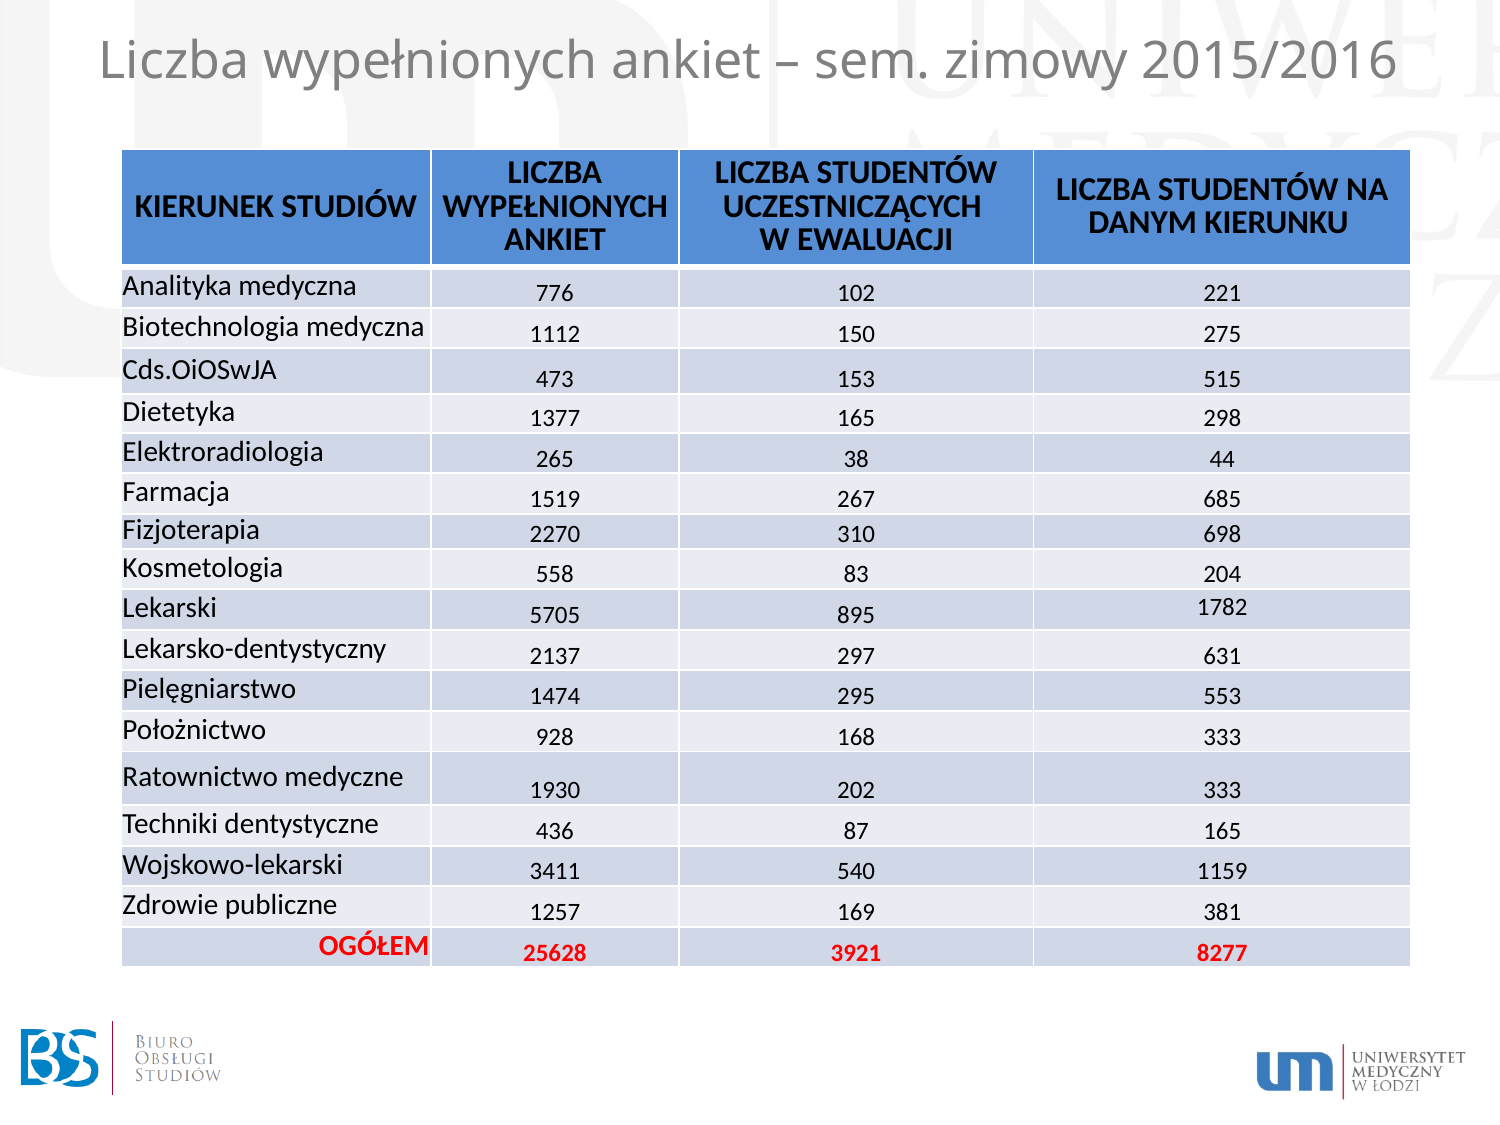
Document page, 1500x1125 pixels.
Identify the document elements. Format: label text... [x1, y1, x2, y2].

title Liczba wypełnionych ankiet – sem. zimowy 2015/2016 [0, 0, 1500, 115]
table_cell Elektroradiologia [122, 434, 430, 472]
table_cell 165 [1034, 806, 1410, 845]
table_cell 265 [432, 434, 678, 472]
table_cell 381 [1034, 887, 1410, 926]
table_cell Biotechnologia medyczna [122, 309, 430, 347]
table_cell 895 [680, 590, 1033, 629]
table_cell 297 [680, 631, 1033, 669]
table_cell 38 [680, 434, 1033, 472]
table_cell 5705 [432, 590, 678, 629]
table_cell Cds.OiOSwJA [122, 349, 430, 393]
table_cell 333 [1034, 752, 1410, 804]
table_cell Dietetyka [122, 395, 430, 432]
table_cell 1257 [432, 887, 678, 926]
table_cell 3411 [432, 847, 678, 885]
table_cell 83 [680, 550, 1033, 588]
table_cell 333 [1034, 712, 1410, 751]
table_cell 1377 [432, 395, 678, 432]
table_cell 436 [432, 806, 678, 845]
table_cell 1930 [432, 752, 678, 804]
picture [0, 115, 1500, 1125]
table_header LICZBA STUDENTÓW UCZESTNICZĄCYCH W EWALUACJI [680, 150, 1033, 264]
table_header LICZBA WYPEŁNIONYCH ANKIET [432, 150, 678, 264]
table_cell 153 [680, 349, 1033, 393]
table_cell 928 [432, 712, 678, 751]
table_cell 267 [680, 474, 1033, 513]
table_cell Farmacja [122, 474, 430, 513]
table_cell 221 [1034, 270, 1410, 307]
table_cell 165 [680, 395, 1033, 432]
table_cell 44 [1034, 434, 1410, 472]
table_cell 1519 [432, 474, 678, 513]
table_header LICZBA STUDENTÓW NA DANYM KIERUNKU [1034, 150, 1410, 264]
table_cell 310 [680, 515, 1033, 548]
table_cell Fizjoterapia [122, 515, 430, 548]
table_cell OGÓŁEM [122, 928, 430, 966]
table_cell 8277 [1034, 928, 1410, 966]
table_cell Zdrowie publiczne [122, 887, 430, 926]
table_cell 1159 [1034, 847, 1410, 885]
table_cell 25628 [432, 928, 678, 966]
table_cell 87 [680, 806, 1033, 845]
table_cell 204 [1034, 550, 1410, 588]
table_cell 540 [680, 847, 1033, 885]
table_cell 1474 [432, 671, 678, 710]
table_cell Położnictwo [122, 712, 430, 751]
table_cell Techniki dentystyczne [122, 806, 430, 845]
table_cell 776 [432, 270, 678, 307]
table_cell Lekarsko-dentystyczny [122, 631, 430, 669]
table_cell 1112 [432, 309, 678, 347]
table_cell Analityka medyczna [122, 270, 430, 307]
table_cell 685 [1034, 474, 1410, 513]
table_cell Ratownictwo medyczne [122, 752, 430, 804]
table_cell 275 [1034, 309, 1410, 347]
table_cell Kosmetologia [122, 550, 430, 588]
table_cell 1782 [1034, 590, 1410, 629]
table_cell 3921 [680, 928, 1033, 966]
table_cell 2270 [432, 515, 678, 548]
table_cell 515 [1034, 349, 1410, 393]
table_cell 558 [432, 550, 678, 588]
table_cell Lekarski [122, 590, 430, 629]
table_cell Pielęgniarstwo [122, 671, 430, 710]
table_cell 150 [680, 309, 1033, 347]
table_cell 102 [680, 270, 1033, 307]
table_cell 698 [1034, 515, 1410, 548]
table_cell 553 [1034, 671, 1410, 710]
table_cell Wojskowo-lekarski [122, 847, 430, 885]
table_cell 295 [680, 671, 1033, 710]
table_cell 298 [1034, 395, 1410, 432]
table_header KIERUNEK STUDIÓW [122, 150, 430, 264]
table_cell 473 [432, 349, 678, 393]
table_cell 169 [680, 887, 1033, 926]
table_cell 202 [680, 752, 1033, 804]
table_cell 631 [1034, 631, 1410, 669]
table_cell 168 [680, 712, 1033, 751]
table_cell 2137 [432, 631, 678, 669]
